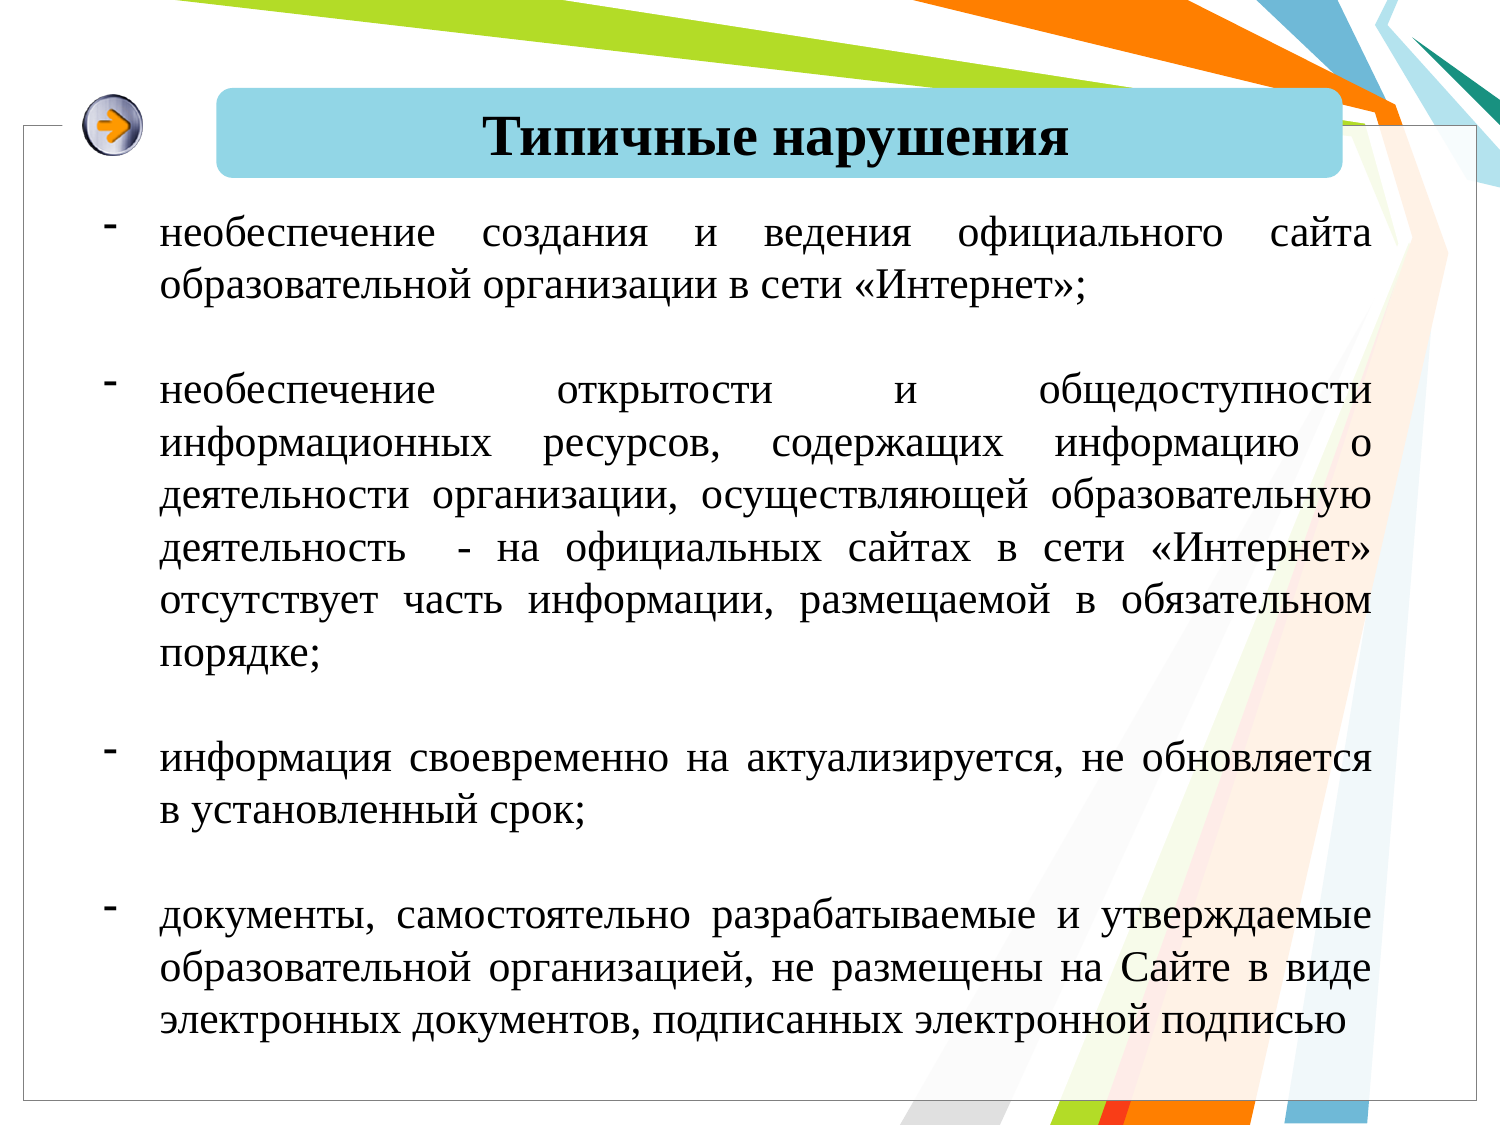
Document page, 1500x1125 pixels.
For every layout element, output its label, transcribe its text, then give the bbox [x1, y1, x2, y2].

text_box Типичные нарушения [167, 90, 1385, 175]
picture [82, 94, 143, 156]
text_box необеспечение создания и ведения официального сайта образовательной организации в сети «Интернет»; необеспечение открытости и общедоступности информационных ресурсов, содержащих информацию о деятельности организации, осуществляющей образовательную деятельность - на официальных сайтах в сети «Интернет» отсутствует часть информации, размещаемой в обязательном порядке; информация своевременно на актуализируется, не обновляется в установленный срок; документы, самостоятельно разрабатываемые и утверждаемые образовательной организацией, не размещены на Сайте в виде электронных документов, подписанных электронной подписью [88, 195, 1388, 1050]
